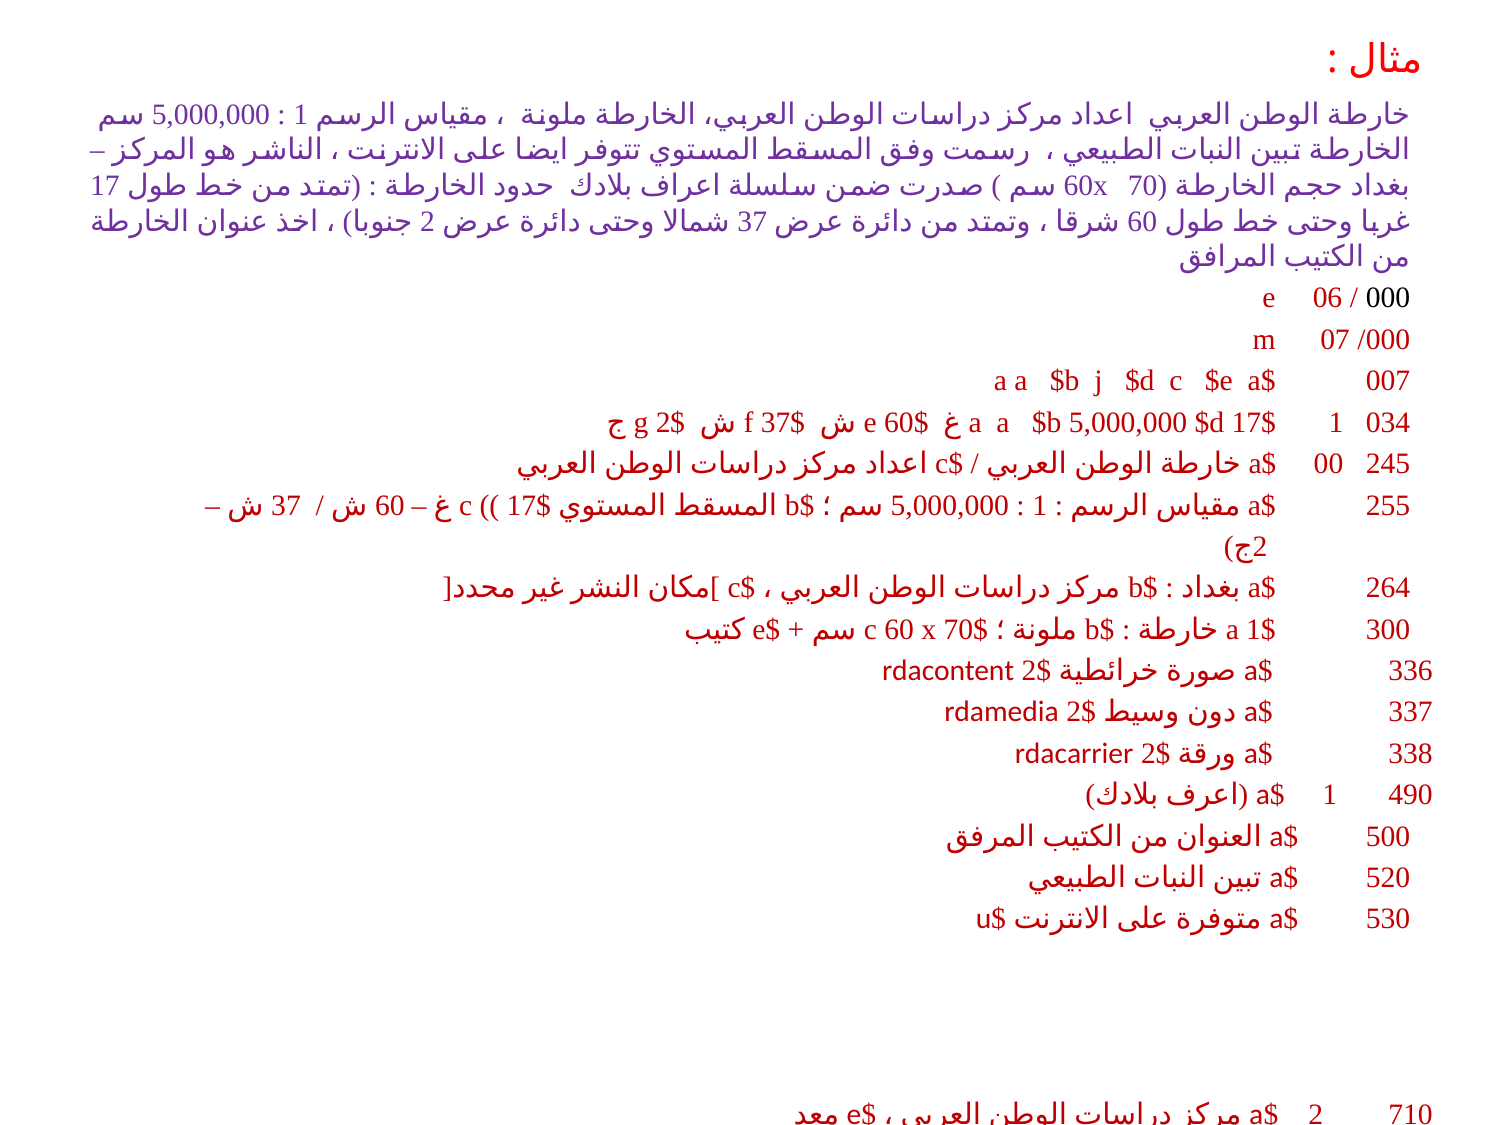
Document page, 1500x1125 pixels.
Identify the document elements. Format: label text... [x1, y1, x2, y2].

title مثال : [87, 24, 1438, 88]
list خارطة الوطن العربي اعداد مركز دراسات الوطن العربي، الخارطة ملونة ، مقياس الرسم 1 : 5,000,000 سم الخارطة تبين النبات الطبيعي ، رسمت وفق المسقط المستوي تتوفر ايضا على الانترنت ، الناشر هو المركز – بغداد حجم الخارطة (60x 70 سم ) صدرت ضمن سلسلة اعراف بلادك حدود الخارطة : (تمتد من خط طول 17 غربا وحتى خط طول 60 شرقا ، وتمتد من دائرة عرض 37 شمالا وحتى دائرة عرض 2 جنوبا) ، اخذ عنوان الخارطة من الكتيب المرافق 000 / 06 e 000/ 07 m 007 $a a $b j $d c $e a 034 1 $a a $b 5,000,000 $d 17 غ $e 60 ش $f 37 ش $g 2 ج 245 00 $a خارطة الوطن العربي / $c اعداد مركز دراسات الوطن العربي 255 $a مقياس الرسم : 1 : 5,000,000 سم ؛ $b المسقط المستوي $c (( 17 غ – 60 ش / 37 ش – 2ج) 264 $a بغداد : $b مركز دراسات الوطن العربي ، $c ]مكان النشر غير محدد[ 300 $a 1 خارطة : $b ملونة ؛ $c 60 x 70 سم + $e كتيب $a صورة خرائطية $2 rdacontent $a دون وسيط $2 rdamedia $a ورقة $2 rdacarrier 1 $a (اعرف بلادك) 500 $a العنوان من الكتيب المرفق 520 $a تبين النبات الطبيعي 530 $a متوفرة على الانترنت $u https://www.google.com/search?q=%D8%AE%D8%B1%D8%A7%D8%A6%D8%B7+%D8%A7%D9%84%D9%88%D8%B7%D9%86+%D8%A7%D9%84%D8%B9%D8%B1%D8%A8%D9%8A&sxsrf=ALeKk00Acr4YQucpm9f5GRa8m4MOPxoGhA:1592819423013&source=lnms&tbm=isch&sa=X&ved=2ahUKEwjElJnfkpXqAhVjXRUIHVoyAFsQ_AUoAXoECAwQAw&biw=1093&bih=526&dpr=1.25#imgrc=yCIf90SALX6_KM&imgdii=FO33i05lOSuVKM 2 $a مركز دراسات الوطن العربي ، $e معد 830 0 $a أعرف بلادك [75, 87, 1425, 1075]
